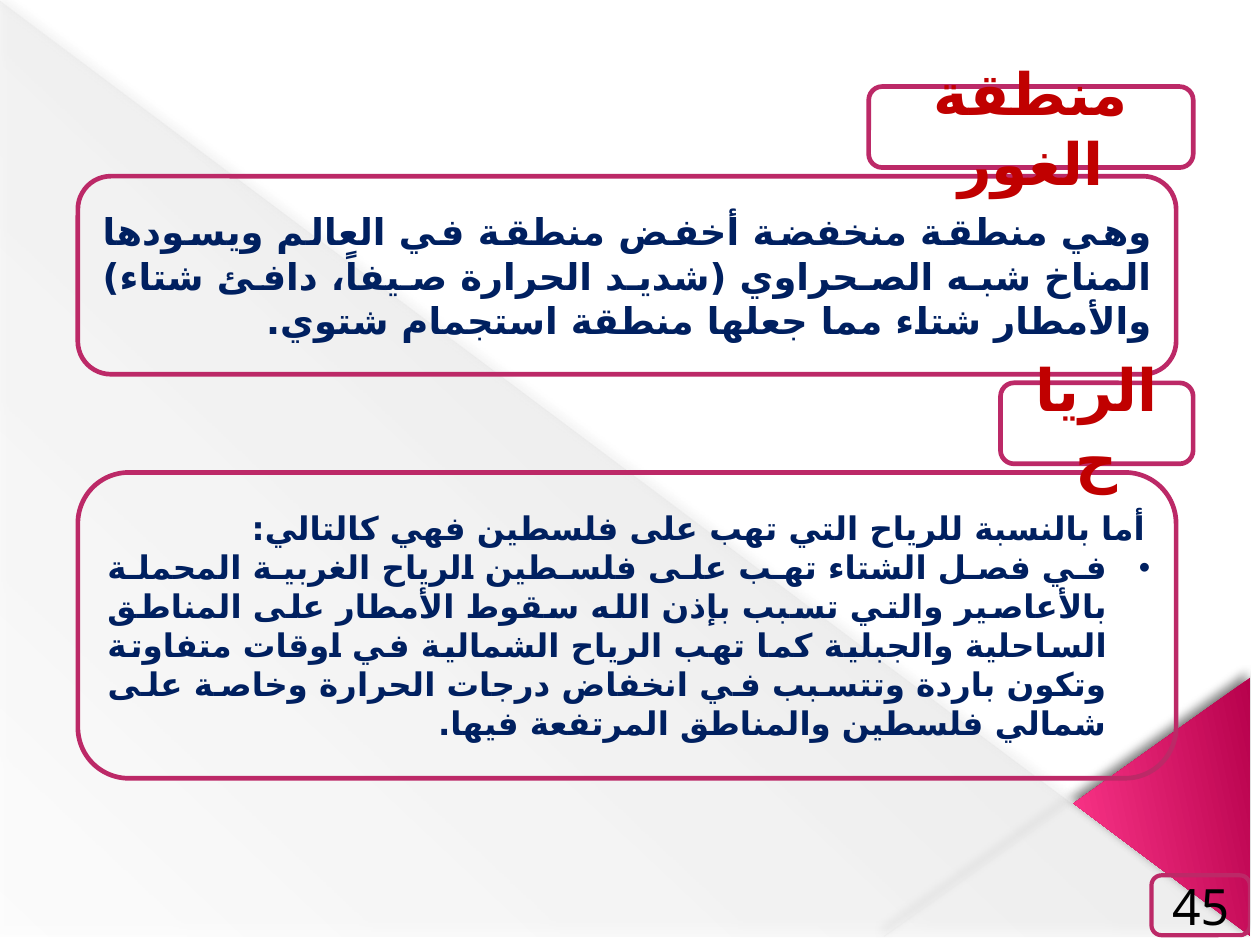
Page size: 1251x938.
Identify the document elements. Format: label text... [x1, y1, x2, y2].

text_box 45 [1149, 873, 1250, 938]
text_box وهي منطقة منخفضة أخفض منطقة في العالم ويسودها المناخ شبه الصحراوي (شديد الحرارة صيفاً، دافئ شتاء) والأمطار شتاء مما جعلها منطقة استجمام شتوي. [75, 174, 1179, 377]
text_box أما بالنسبة للرياح التي تهب على فلسطين فهي كالتالي: في فصل الشتاء تهب على فلسطين الرياح الغربية المحملة بالأعاصير والتي تسبب بإذن الله سقوط الأمطار على المناطق الساحلية والجبلية كما تهب الرياح الشمالية في اوقات متفاوتة وتكون باردة وتتسبب في انخفاض درجات الحرارة وخاصة على شمالي فلسطين والمناطق المرتفعة فيها. [75, 470, 1179, 781]
text_box الرياح [998, 380, 1196, 466]
text_box منطقة الغور [866, 84, 1196, 170]
